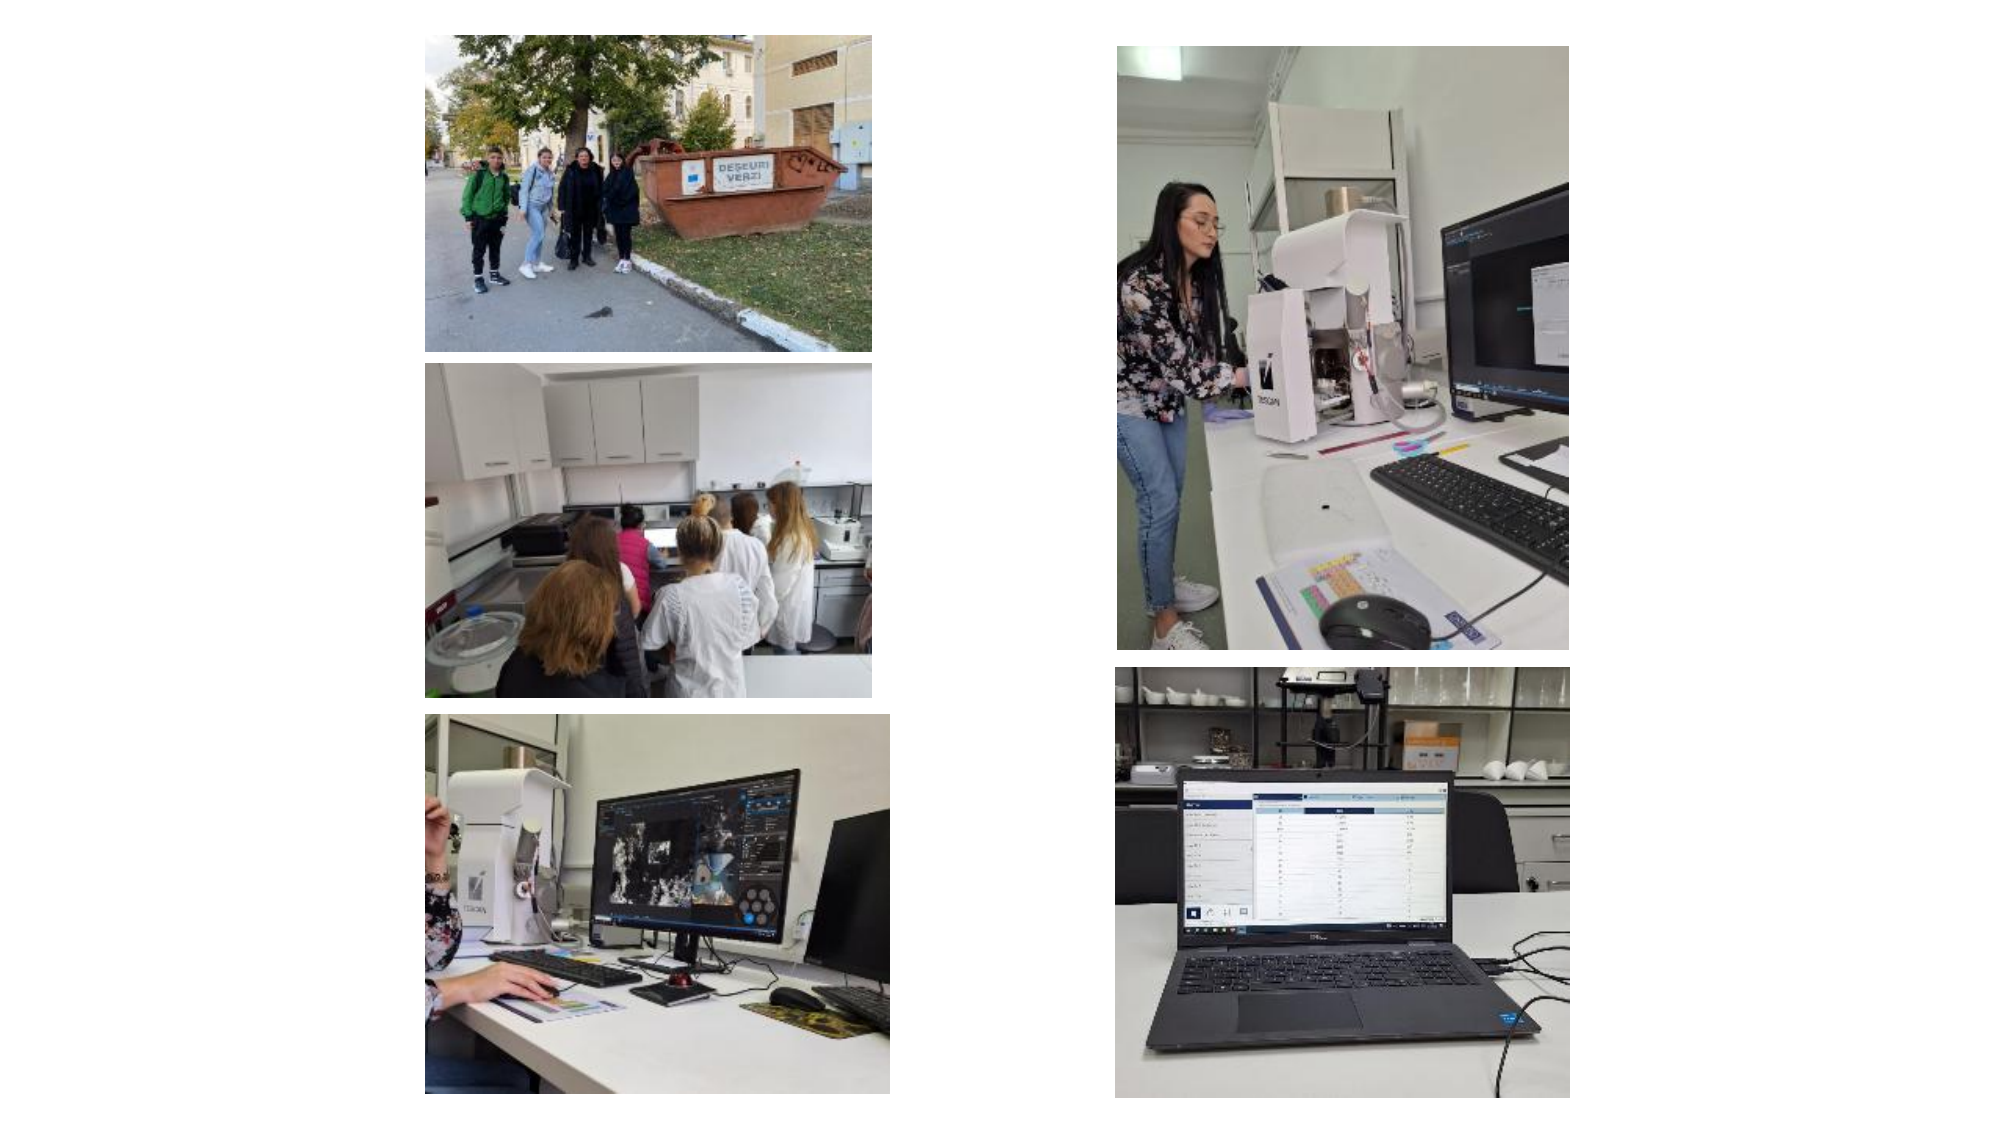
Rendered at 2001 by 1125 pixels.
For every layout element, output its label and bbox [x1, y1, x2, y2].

picture [425, 714, 890, 1094]
picture [425, 34, 872, 352]
list [425, 362, 872, 698]
picture [1115, 667, 1570, 1098]
picture [1116, 46, 1570, 650]
